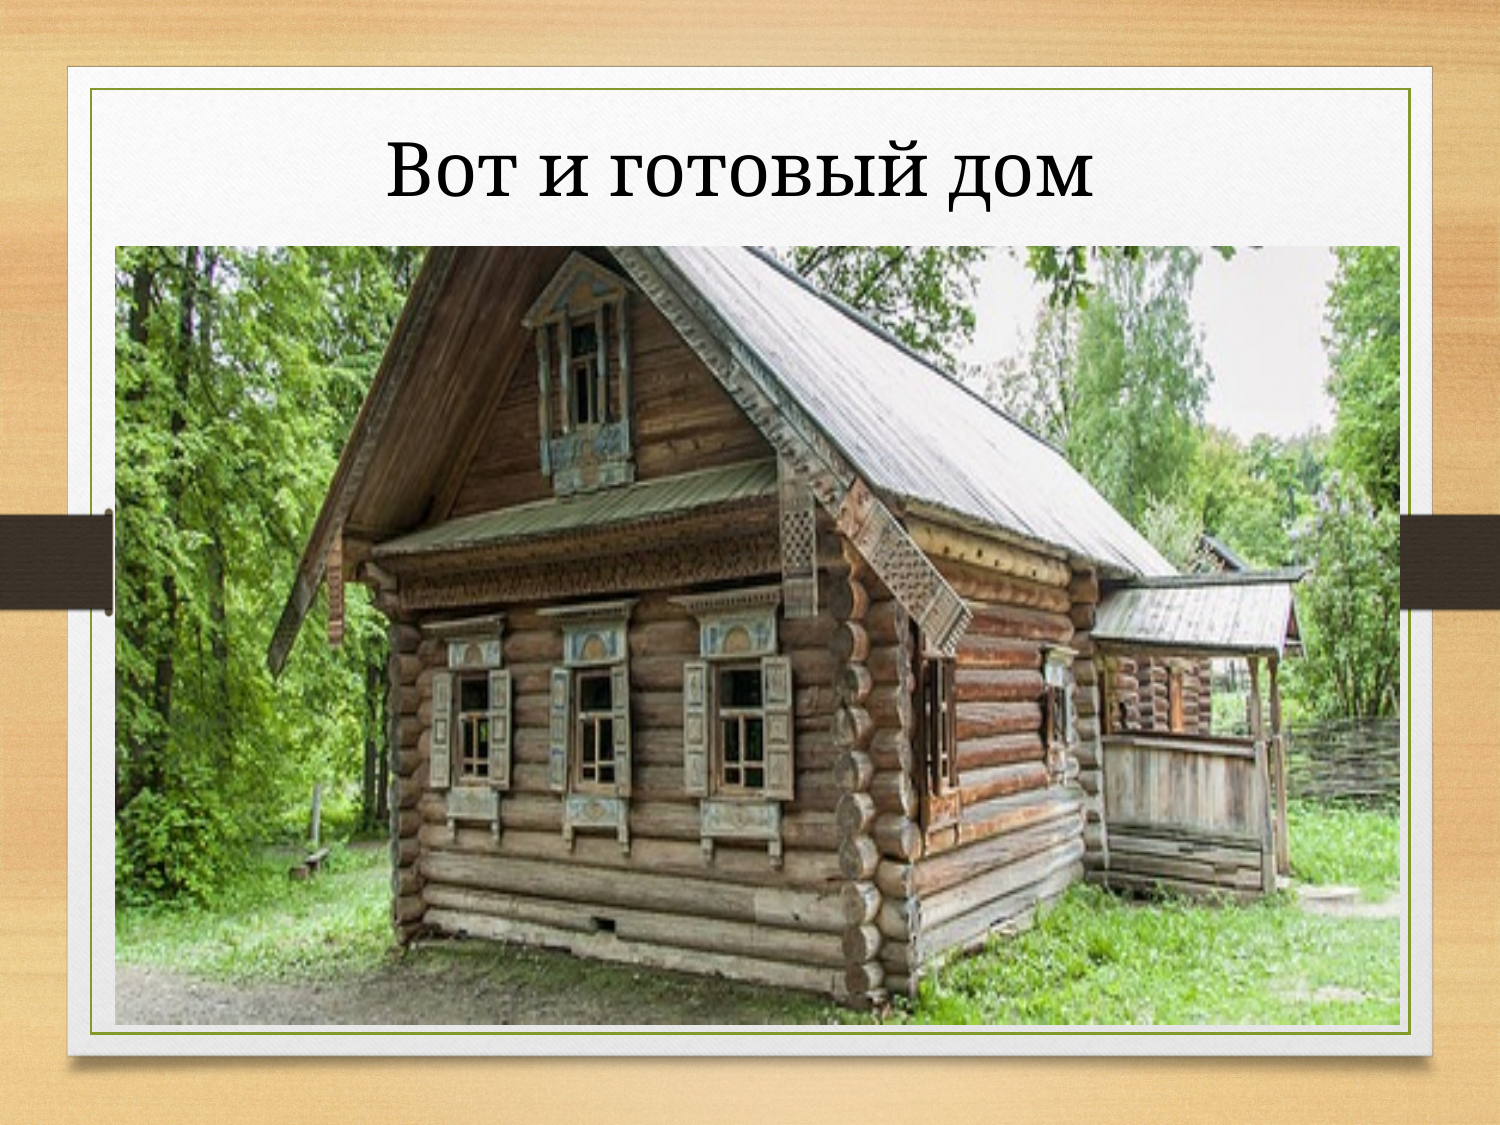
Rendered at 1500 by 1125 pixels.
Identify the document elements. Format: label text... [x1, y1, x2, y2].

picture [0, 0, 1500, 1125]
text_box Вот и готовый дом [165, 113, 1335, 219]
